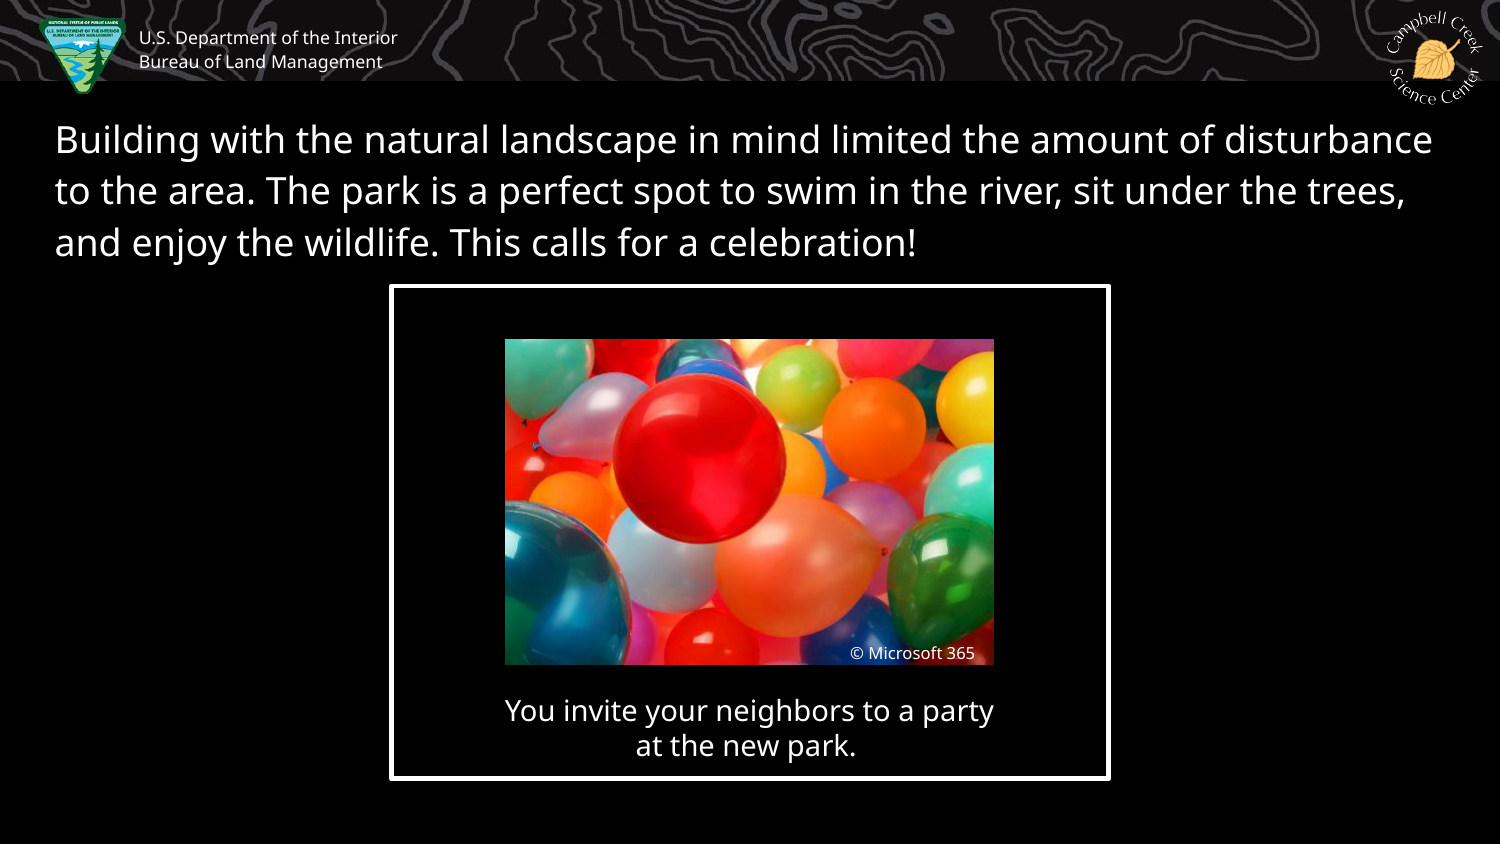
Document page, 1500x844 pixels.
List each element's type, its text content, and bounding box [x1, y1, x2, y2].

title Building with the natural landscape in mind limited the amount of disturbance to the area. The park is a perfect spot to swim in the river, sit under the trees, and enjoy the wildlife. This calls for a celebration! [39, 113, 1461, 286]
text_box You invite your neighbors to a party at the new park. [481, 677, 1019, 778]
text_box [0, 0, 1500, 105]
text_box [391, 286, 1109, 779]
picture [505, 339, 995, 665]
